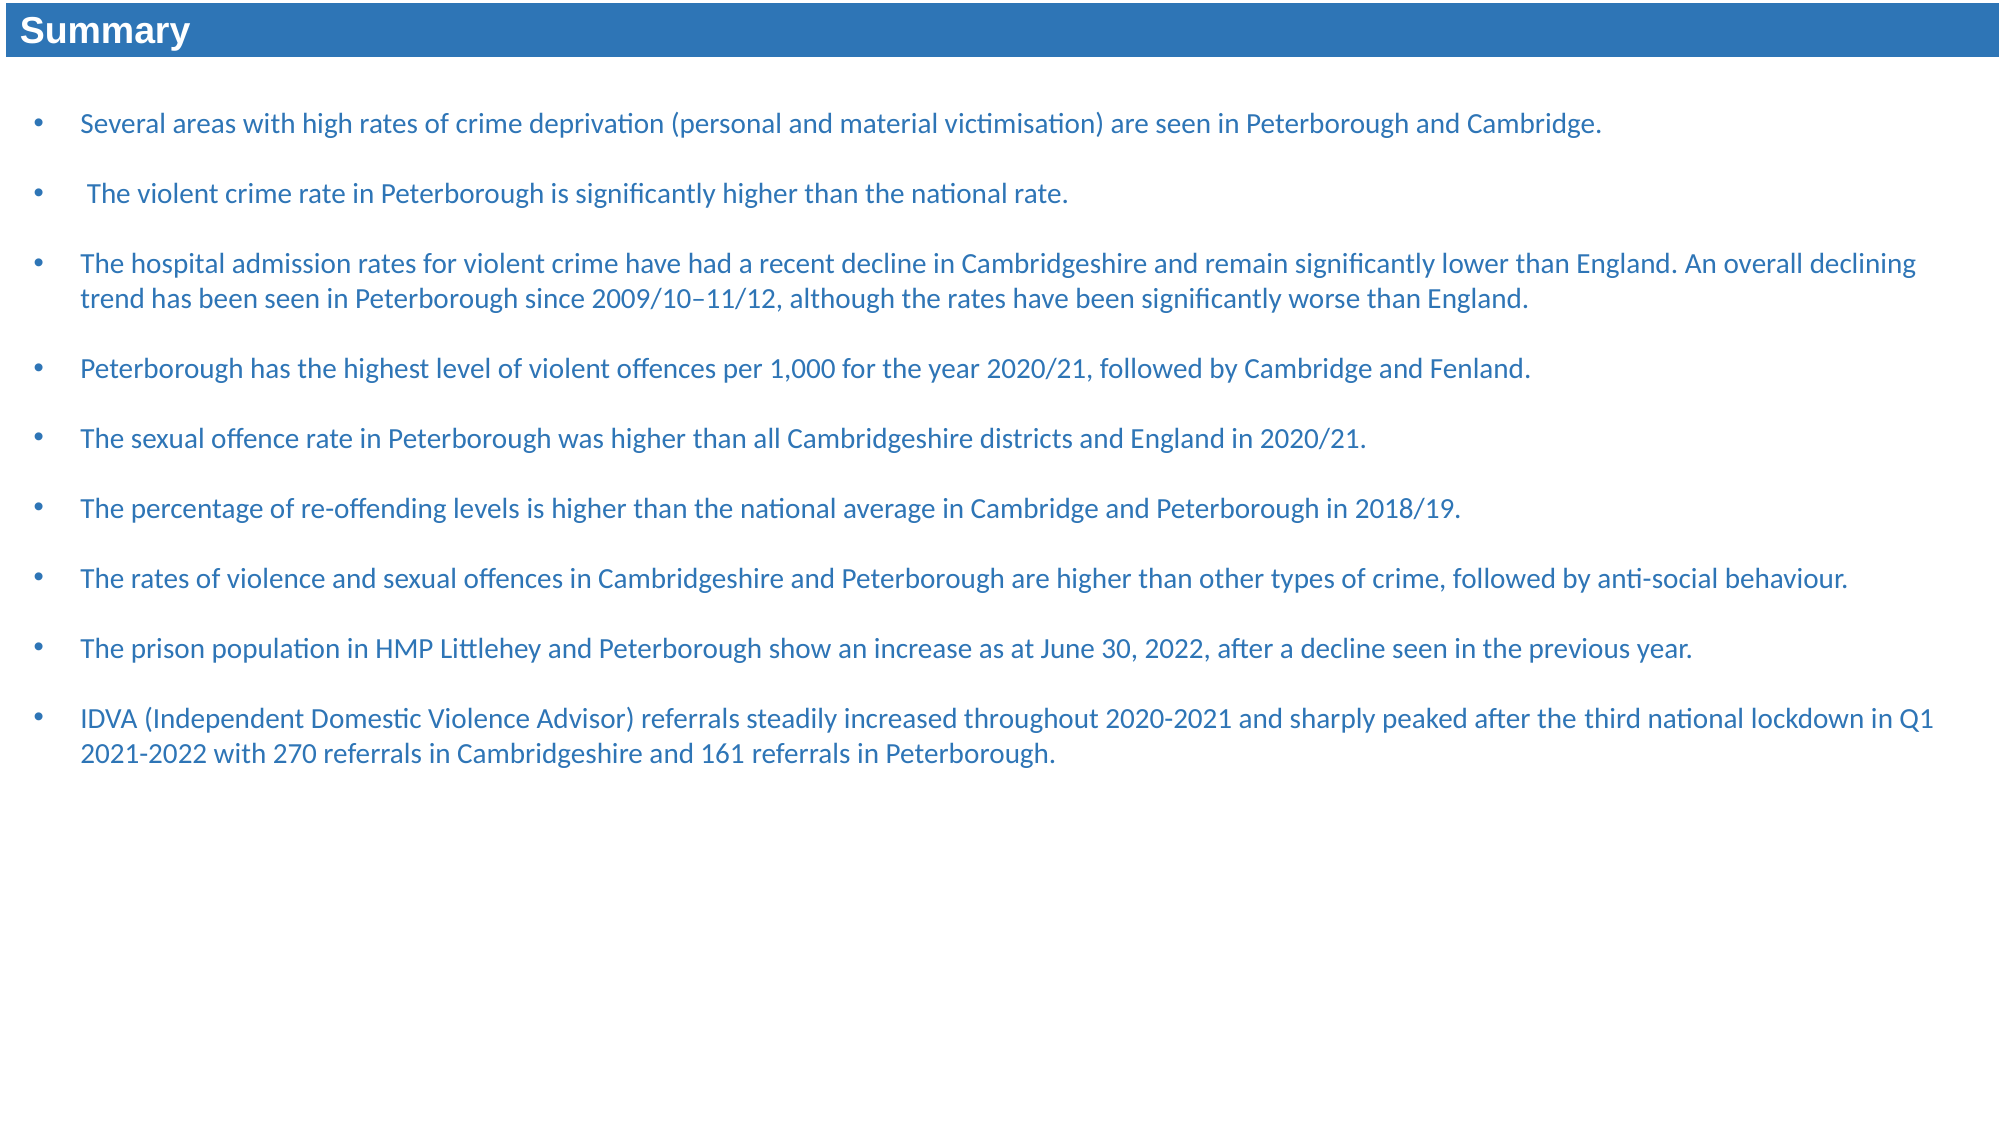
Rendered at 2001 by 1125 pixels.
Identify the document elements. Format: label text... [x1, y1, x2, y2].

text_box Several areas with high rates of crime deprivation (personal and material victimisation) are seen in Peterborough and Cambridge. The violent crime rate in Peterborough is significantly higher than the national rate. The hospital admission rates for violent crime have had a recent decline in Cambridgeshire and remain significantly lower than England. An overall declining trend has been seen in Peterborough since 2009/10–11/12, although the rates have been significantly worse than England. Peterborough has the highest level of violent offences per 1,000 for the year 2020/21, followed by Cambridge and Fenland. The sexual offence rate in Peterborough was higher than all Cambridgeshire districts and England in 2020/21. The percentage of re-offending levels is higher than the national average in Cambridge and Peterborough in 2018/19. The rates of violence and sexual offences in Cambridgeshire and Peterborough are higher than other types of crime, followed by anti-social behaviour. The prison population in HMP Littlehey and Peterborough show an increase as at June 30, 2022, after a decline seen in the previous year. IDVA (Independent Domestic Violence Advisor) referrals steadily increased throughout 2020-2021 and sharply peaked after the third national lockdown in Q1 2021-2022 with 270 referrals in Cambridgeshire and 161 referrals in Peterborough. [18, 62, 1982, 986]
table_header Summary [6, 3, 1999, 57]
